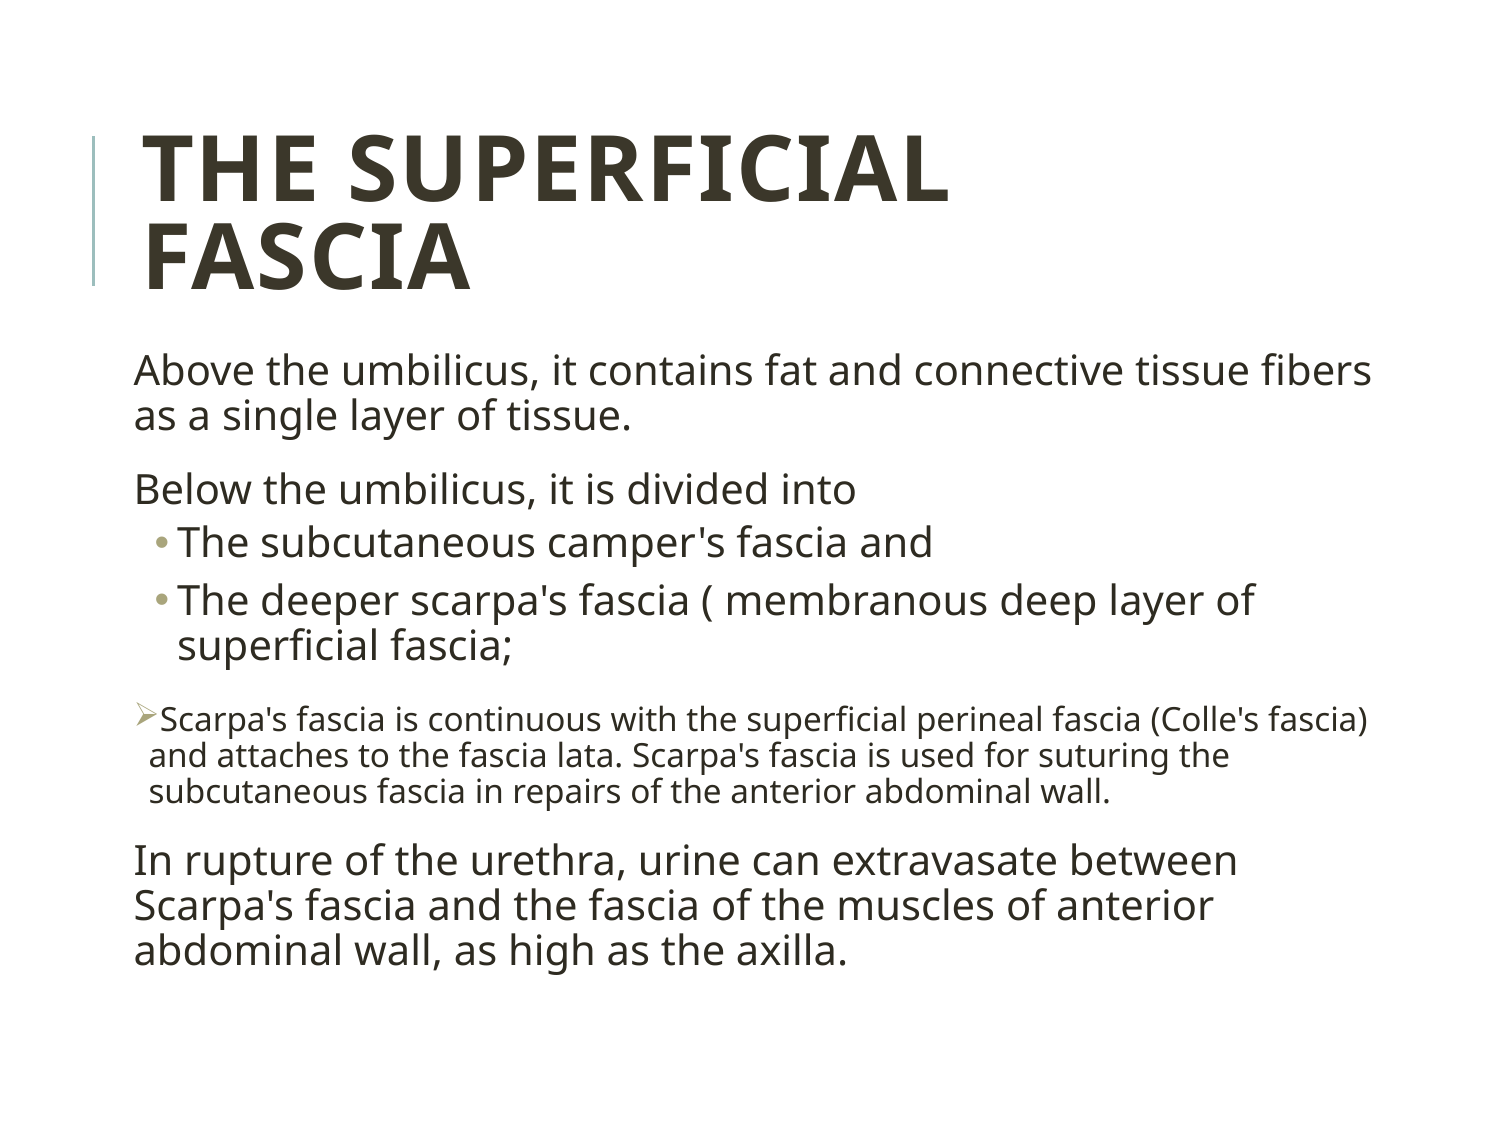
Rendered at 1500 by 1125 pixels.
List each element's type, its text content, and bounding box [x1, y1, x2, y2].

text_box The superficial fascia [125, 95, 1322, 342]
text_box Above the umbilicus, it contains fat and connective tissue fibers as a single layer of tissue. Below the umbilicus, it is divided into The subcutaneous camper's fascia and The deeper scarpa's fascia ( membranous deep layer of superficial fascia; Scarpa's fascia is continuous with the superficial perineal fascia (Colle's fascia) and attaches to the fascia lata. Scarpa's fascia is used for suturing the subcutaneous fascia in repairs of the anterior abdominal wall. In rupture of the urethra, urine can extravasate between Scarpa's fascia and the fascia of the muscles of anterior abdominal wall, as high as the axilla. [126, 341, 1388, 1035]
